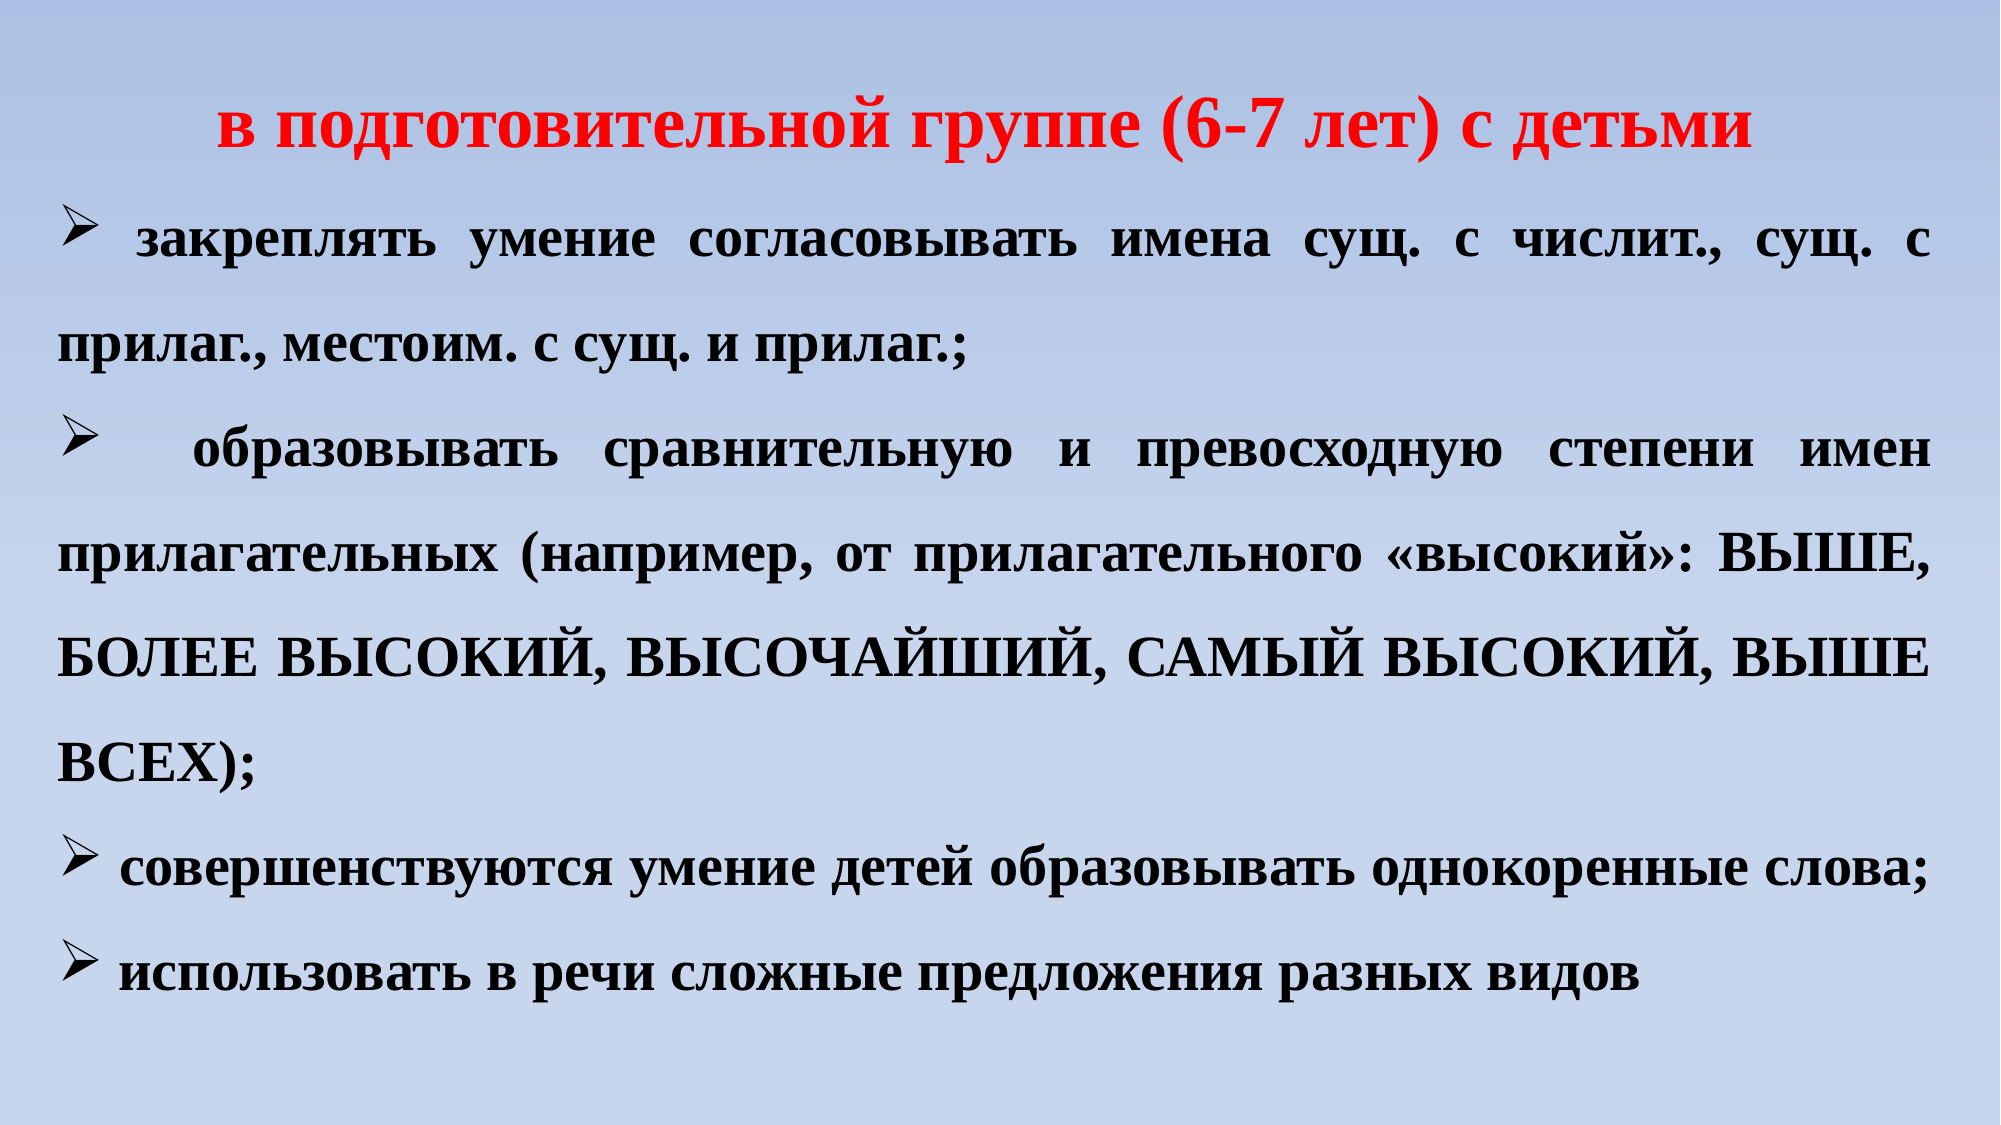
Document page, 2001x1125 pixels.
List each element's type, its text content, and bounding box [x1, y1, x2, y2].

text_box в подготовительной группе (6-7 лет) с детьми закреплять умение согласовывать имена сущ. с числит., сущ. с прилаг., местоим. с сущ. и прилаг.; образовывать сравнительную и превосходную степени имен прилагательных (например, от прилагательного «высокий»: ВЫШЕ, БОЛЕЕ ВЫСОКИЙ, ВЫСОЧАЙШИЙ, САМЫЙ ВЫСОКИЙ, ВЫШЕ ВСЕХ); совершенствуются умение детей образовывать однокоренные слова; использовать в речи сложные предложения разных видов [42, 20, 1947, 1010]
